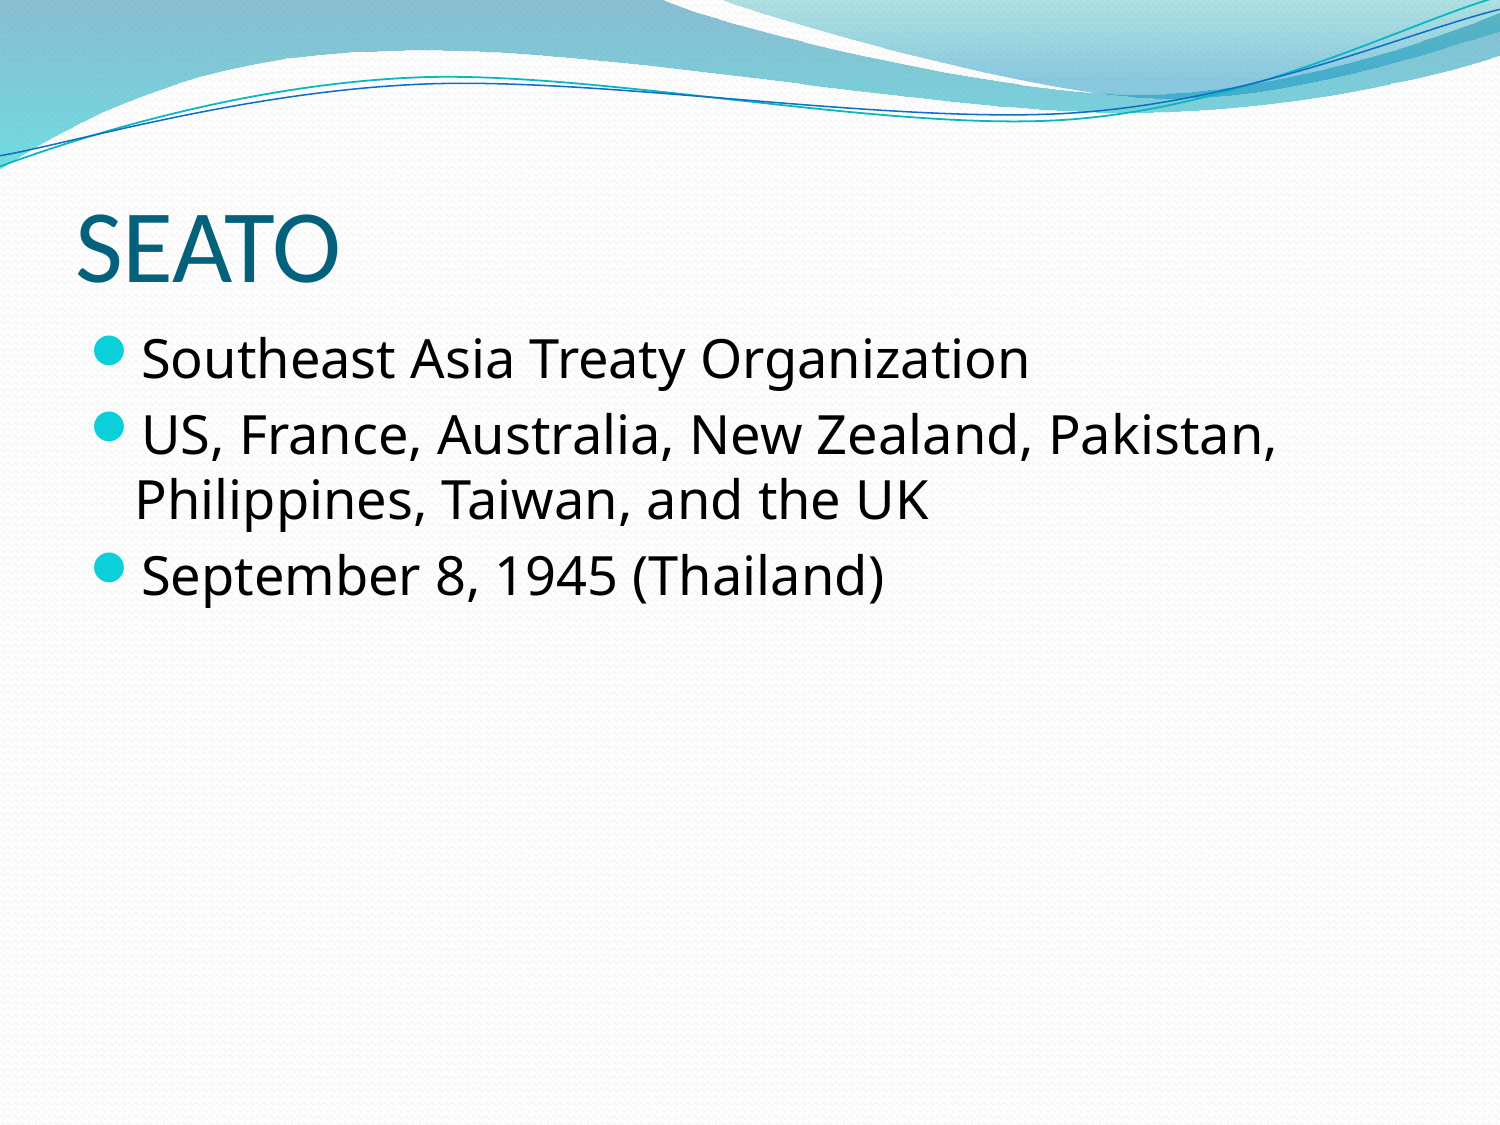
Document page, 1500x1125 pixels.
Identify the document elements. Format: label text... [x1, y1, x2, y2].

title SEATO [75, 115, 1425, 303]
list Southeast Asia Treaty Organization US, France, Australia, New Zealand, Pakistan, Philippines, Taiwan, and the UK September 8, 1945 (Thailand) [75, 317, 1425, 1038]
